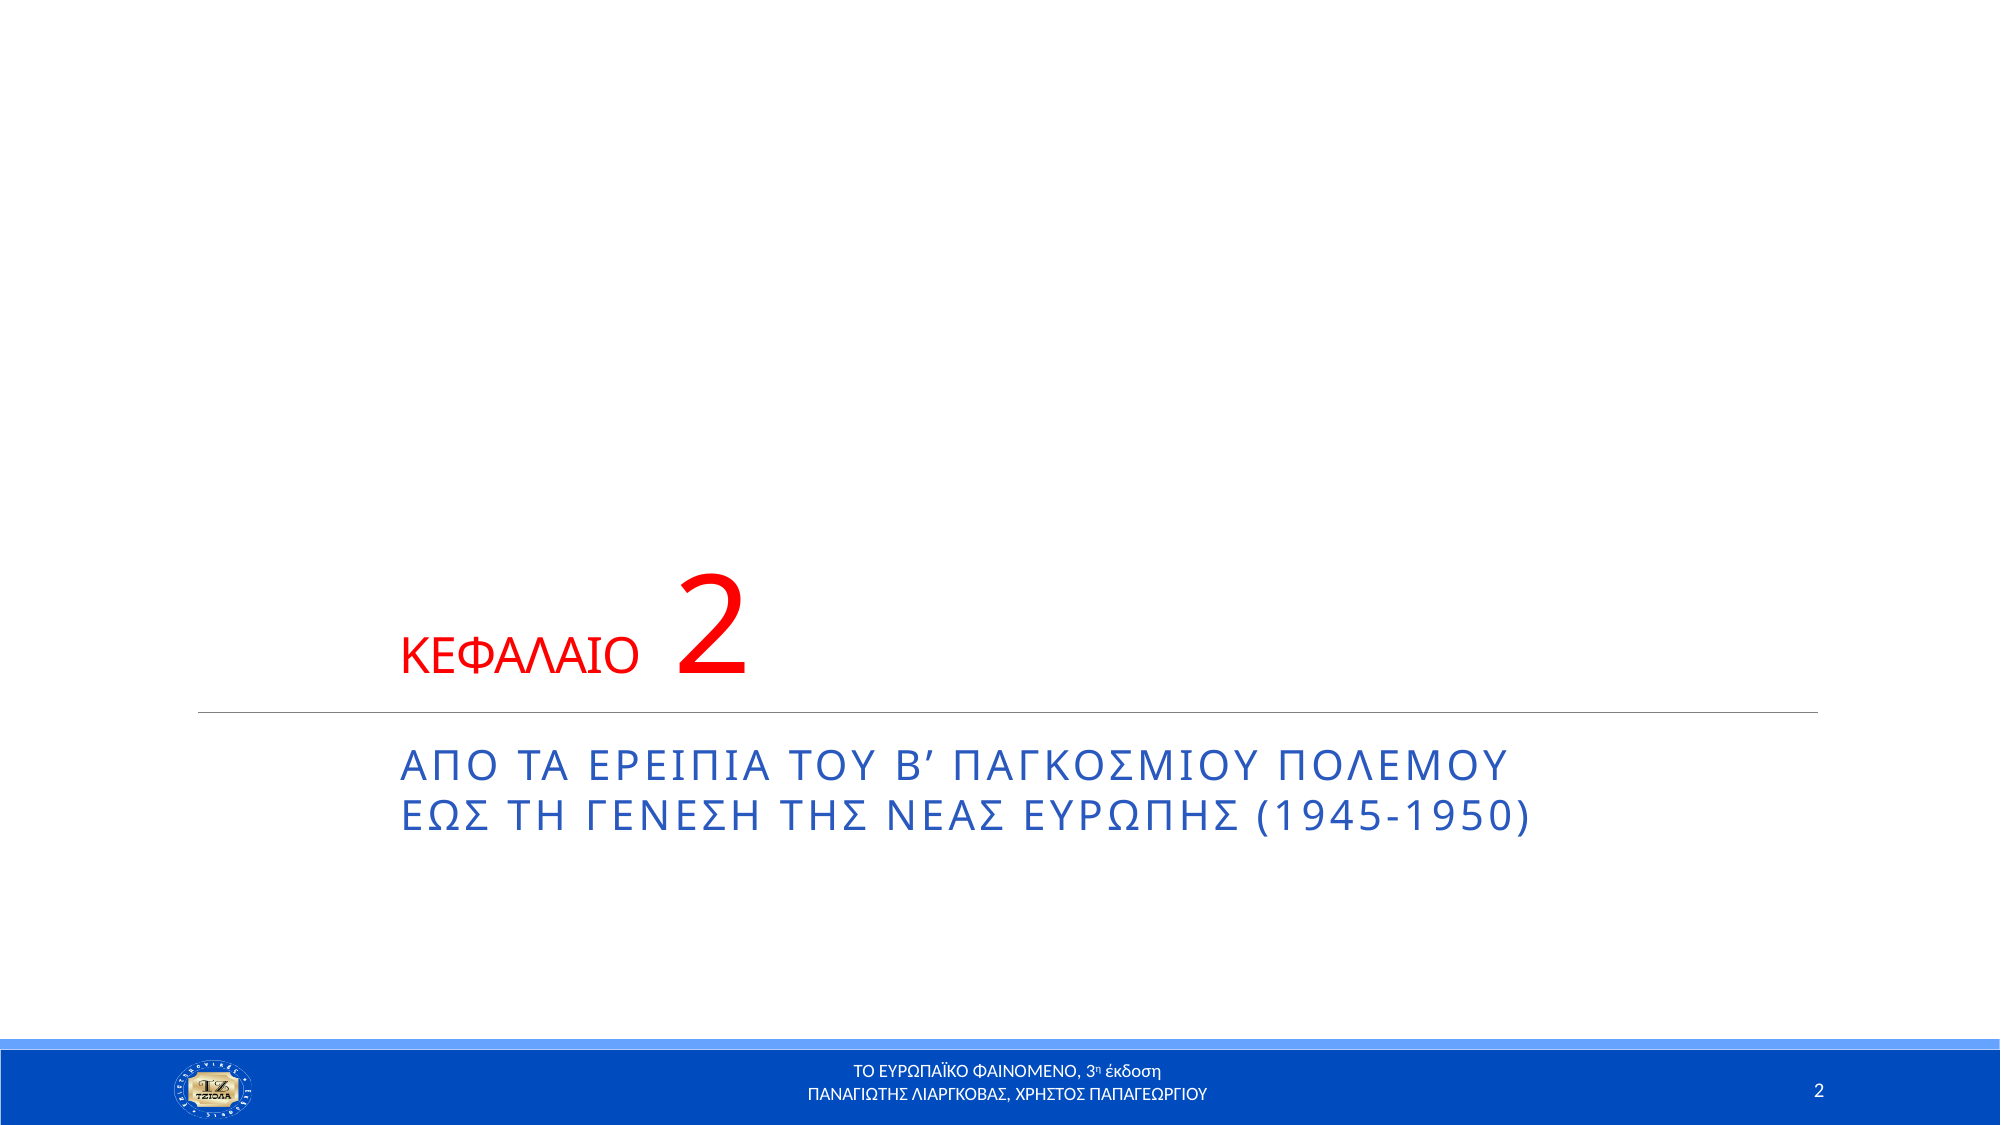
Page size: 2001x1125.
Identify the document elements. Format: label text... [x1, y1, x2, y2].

picture [174, 1060, 252, 1119]
subtitle Απο τα ερειπια του Β’ Παγκοσμιου Πολεμου εως τη Γενεση της Νεας Ευρωπης (1945-1950) [385, 730, 1623, 919]
slide_number 2 [1623, 1059, 1840, 1120]
title ΚΕΦΑΛΑΙΟ 2 [384, 124, 1623, 710]
